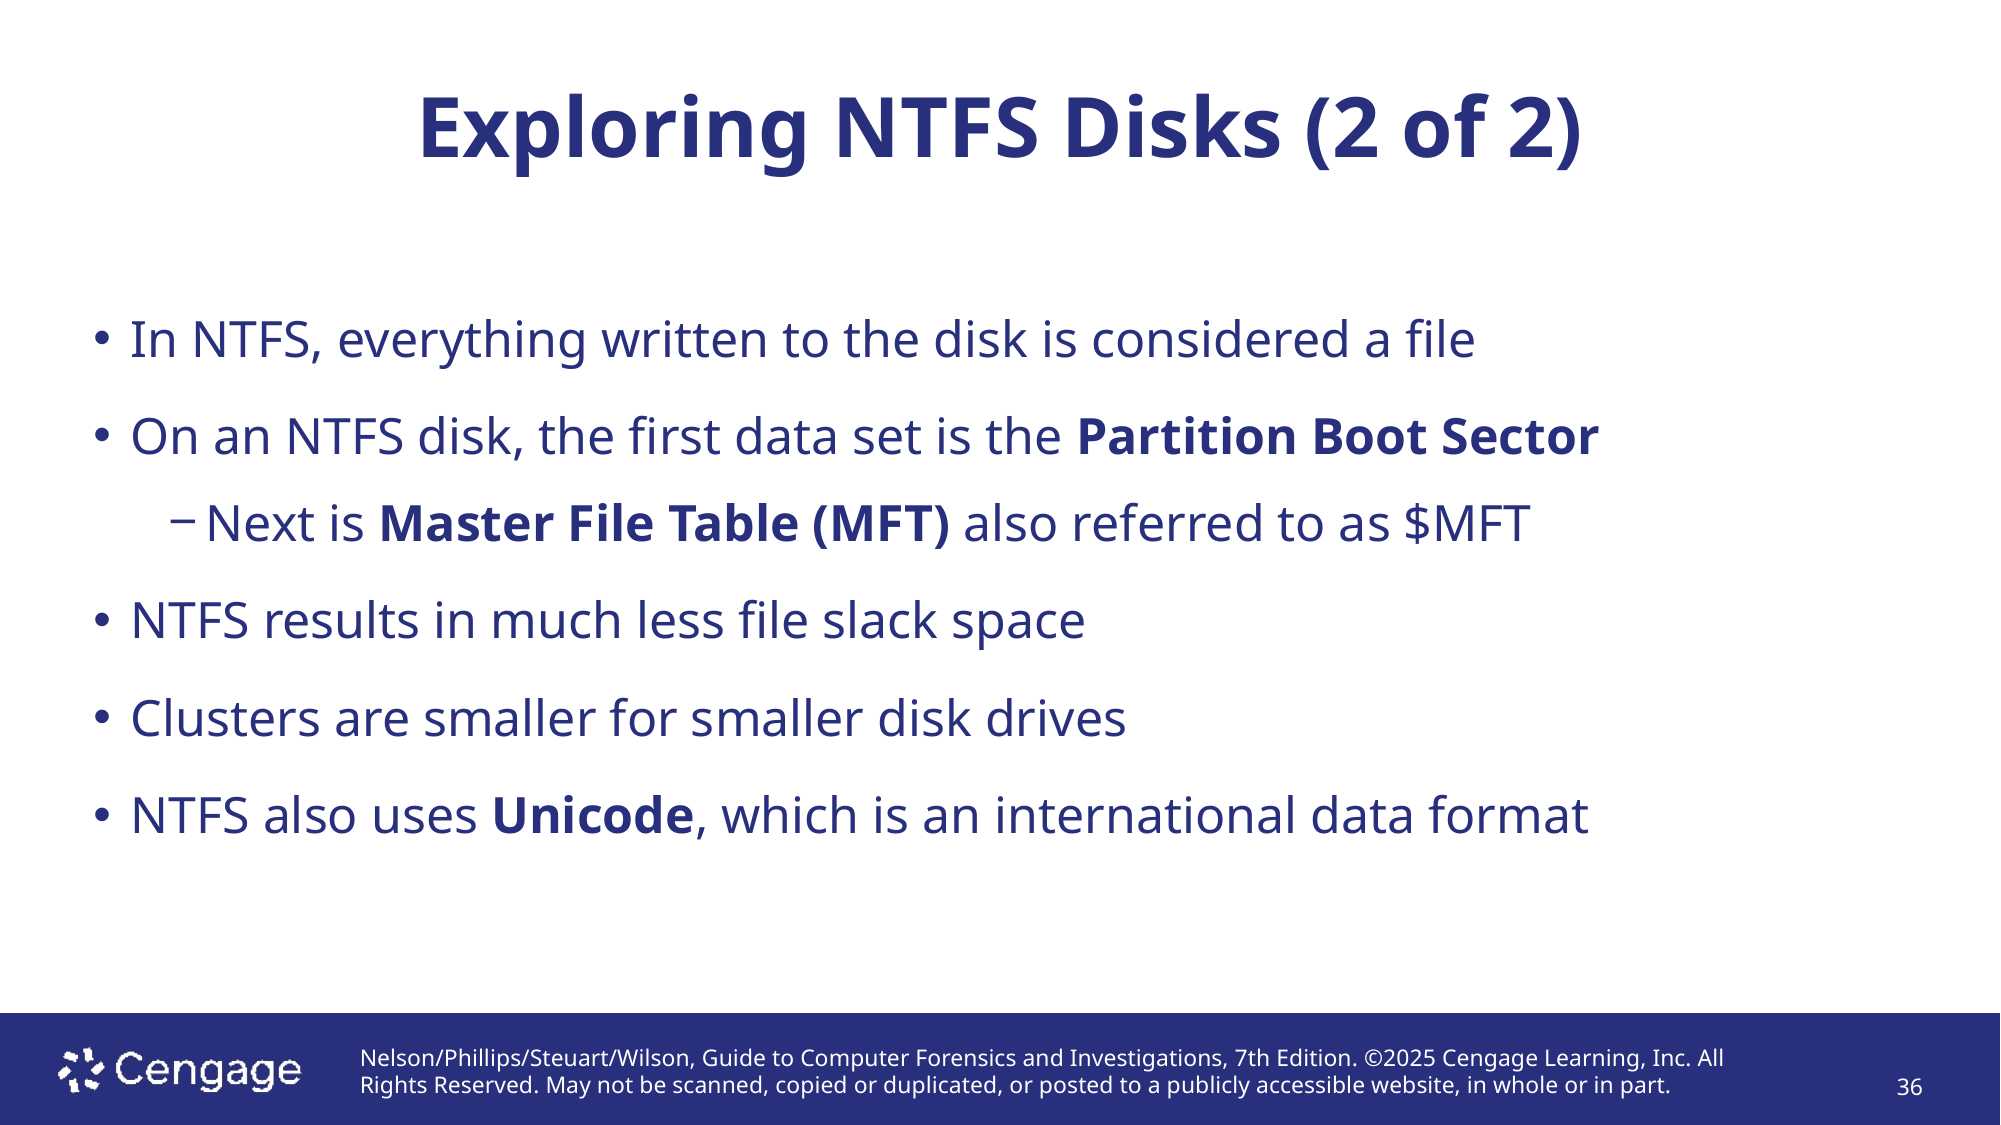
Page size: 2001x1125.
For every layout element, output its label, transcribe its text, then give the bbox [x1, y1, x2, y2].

picture [30, 1020, 329, 1121]
list In NTFS, everything written to the disk is considered a file On an NTFS disk, the first data set is the Partition Boot Sector Next is Master File Table (MFT) also referred to as $MFT NTFS results in much less file slack space Clusters are smaller for smaller disk drives NTFS also uses Unicode, which is an international data format [78, 299, 1923, 1014]
title Exploring NTFS Disks (2 of 2) [78, 77, 1923, 278]
